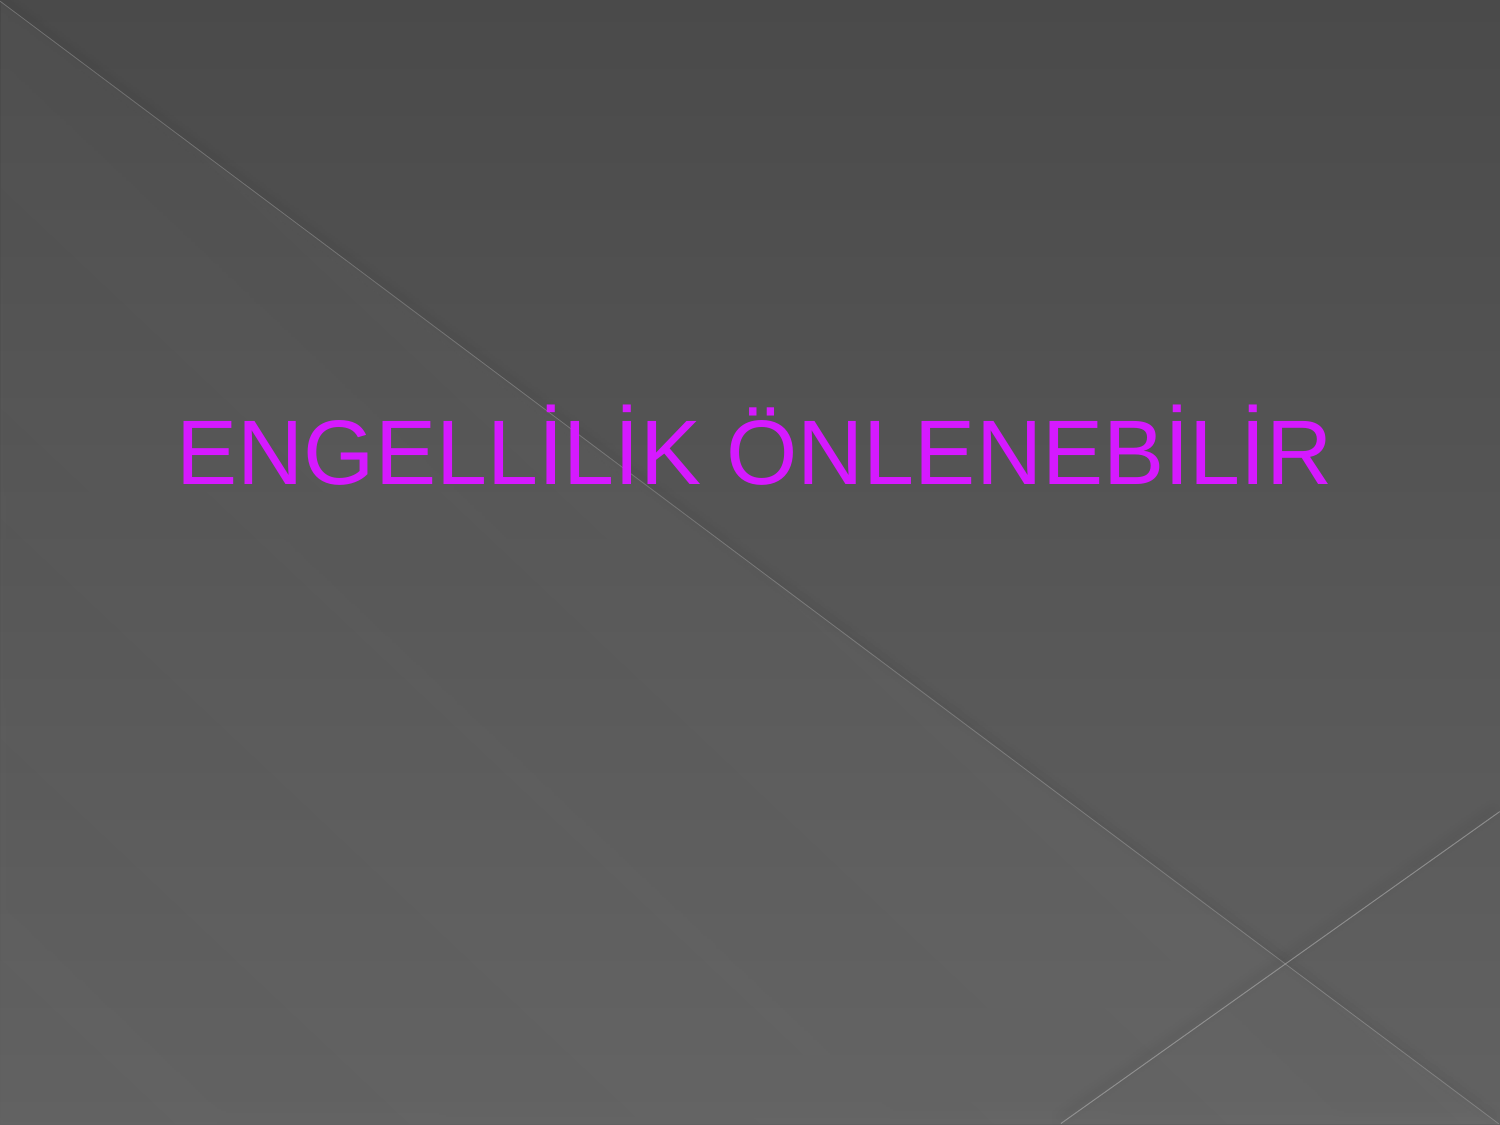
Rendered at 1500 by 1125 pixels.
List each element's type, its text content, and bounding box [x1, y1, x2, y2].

list ENGELLİLİK ÖNLENEBİLİR [0, 0, 1500, 1125]
